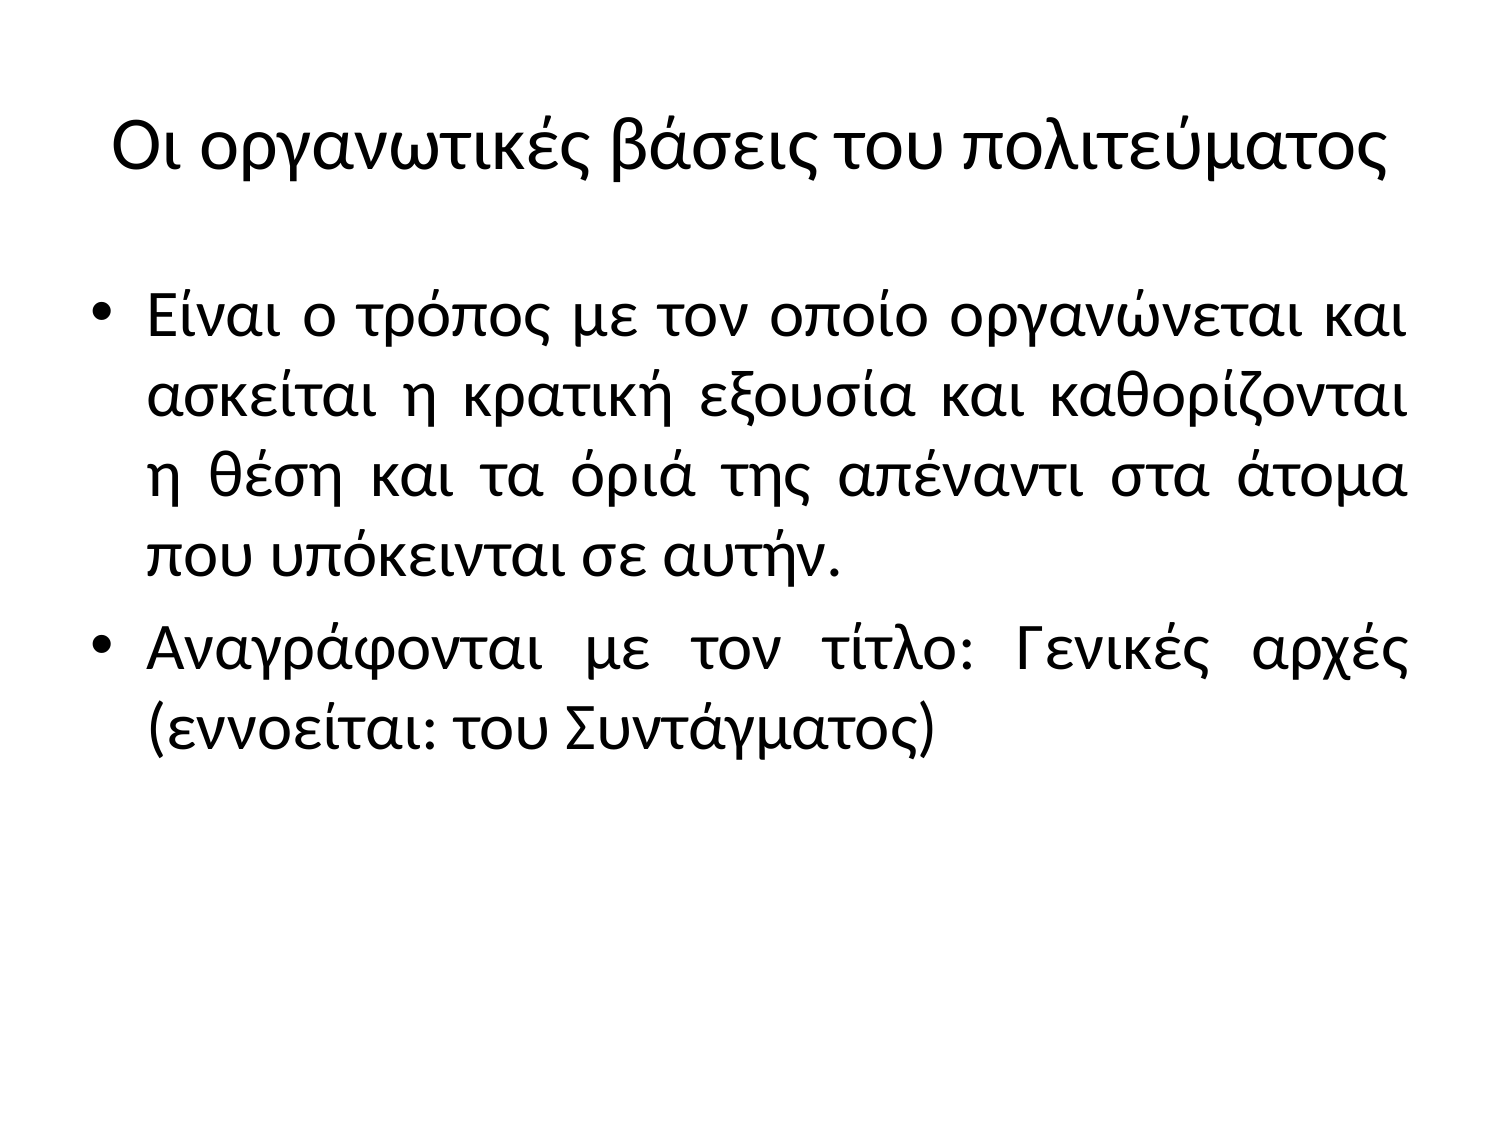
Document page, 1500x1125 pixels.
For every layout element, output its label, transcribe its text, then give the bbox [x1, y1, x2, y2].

title Οι οργανωτικές βάσεις του πολιτεύματος [75, 45, 1425, 233]
list Είναι ο τρόπος με τον οποίο οργανώνεται και ασκείται η κρατική εξουσία και καθορίζονται η θέση και τα όριά της απέναντι στα άτομα που υπόκεινται σε αυτήν. Αναγράφονται με τον τίτλο: Γενικές αρχές (εννοείται: του Συντάγματος) [75, 262, 1425, 1005]
